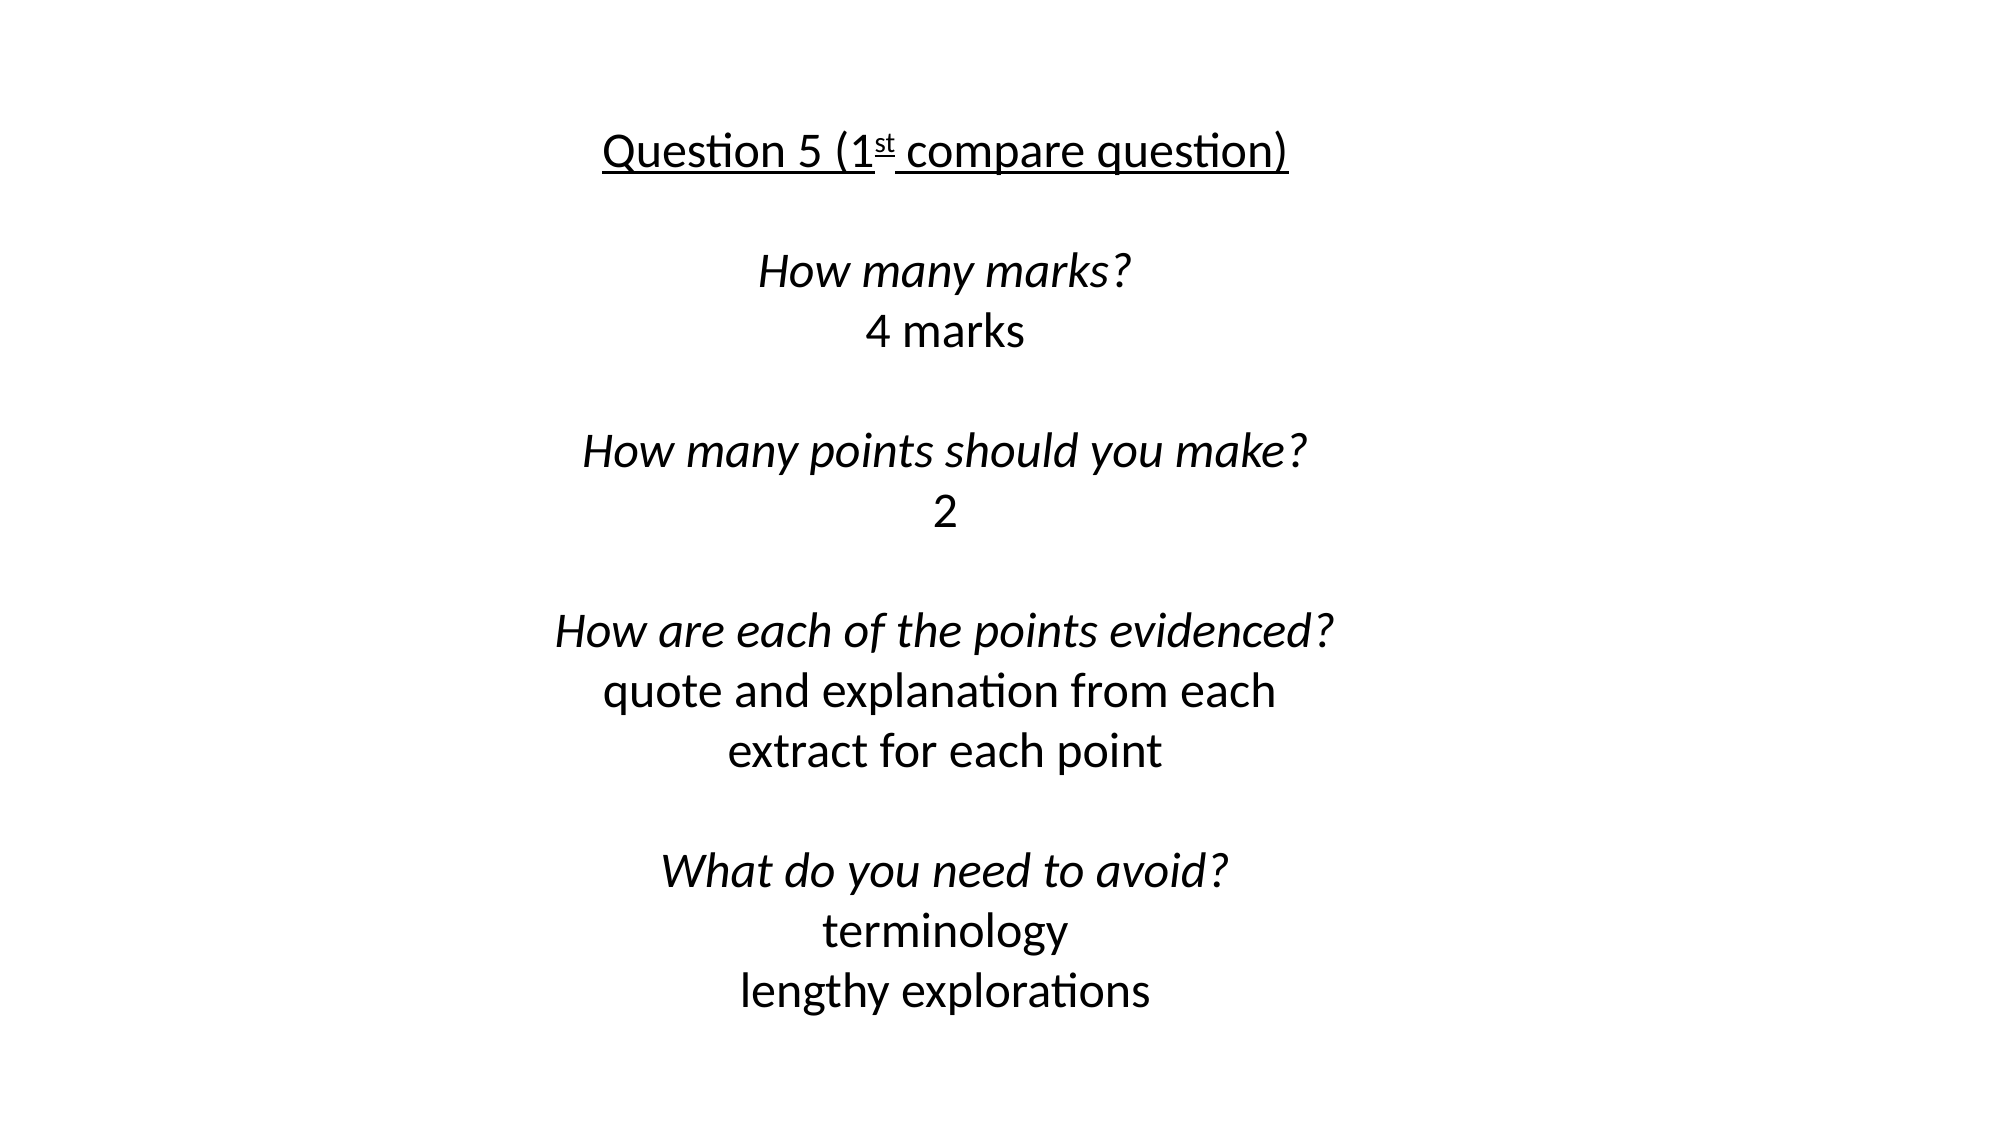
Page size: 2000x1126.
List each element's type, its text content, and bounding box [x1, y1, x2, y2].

text_box Question 5 (1st compare question) How many marks? 4 marks How many points should you make? 2 How are each of the points evidenced? quote and explanation from each extract for each point What do you need to avoid? terminology lengthy explorations [445, 110, 1446, 1026]
